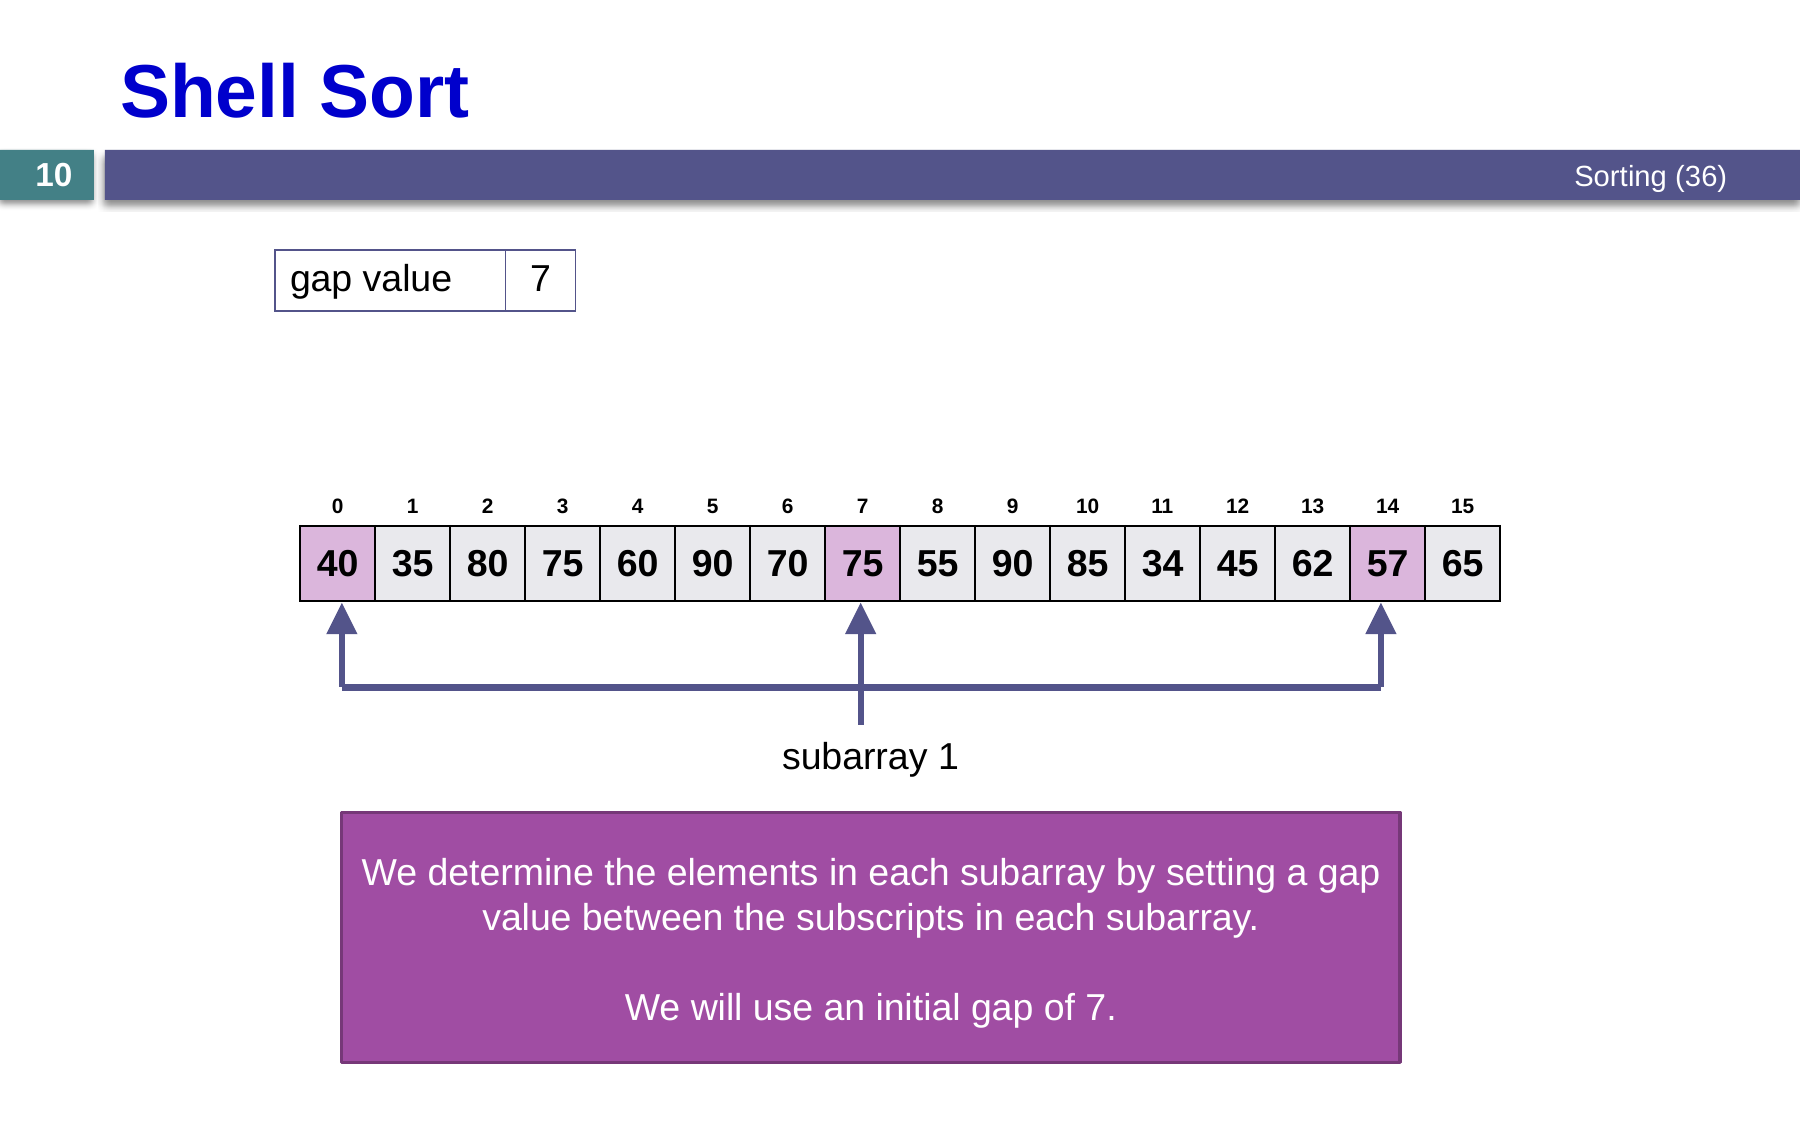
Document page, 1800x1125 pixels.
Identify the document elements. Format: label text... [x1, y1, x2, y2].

table_header 6 [750, 465, 825, 525]
table_header 13 [1275, 465, 1350, 525]
table_cell 70 [751, 527, 824, 600]
table_cell 85 [1051, 527, 1124, 600]
table_header 2 [450, 465, 525, 525]
table_cell 62 [1276, 527, 1349, 600]
table_header 0 [300, 465, 375, 525]
table_header 7 [506, 251, 575, 310]
text_box We determine the elements in each subarray by setting a gap value between the subscripts in each subarray. We will use an initial gap of 7. [340, 811, 1402, 1064]
table_cell 55 [901, 527, 974, 600]
title Shell Sort [105, 27, 1743, 149]
table_cell 34 [1126, 527, 1199, 600]
table_header 7 [825, 465, 900, 525]
table_header 10 [1050, 465, 1125, 525]
table_cell 65 [1426, 527, 1499, 600]
table_header 14 [1350, 465, 1425, 525]
table_cell 35 [376, 527, 449, 600]
table_header 3 [525, 465, 600, 525]
table_cell 57 [1351, 527, 1424, 600]
table_header 11 [1125, 465, 1200, 525]
table_cell 60 [601, 527, 674, 600]
slide_number 10 [0, 150, 108, 196]
table_header 8 [900, 465, 975, 525]
table_header 12 [1200, 465, 1275, 525]
table_header 5 [675, 465, 750, 525]
table_header 1 [375, 465, 450, 525]
table_header 9 [975, 465, 1050, 525]
table_cell 90 [976, 527, 1049, 600]
table_header 15 [1425, 465, 1500, 525]
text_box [341, 602, 1382, 786]
footer Sorting (36) [675, 149, 1743, 202]
table_cell 75 [826, 527, 899, 600]
table_header gap value [276, 251, 505, 310]
table_header 4 [600, 465, 675, 525]
table_cell 40 [301, 527, 374, 600]
table_cell 90 [676, 527, 749, 600]
table_cell 80 [451, 527, 524, 600]
table_cell 75 [526, 527, 599, 600]
table_cell 45 [1201, 527, 1274, 600]
